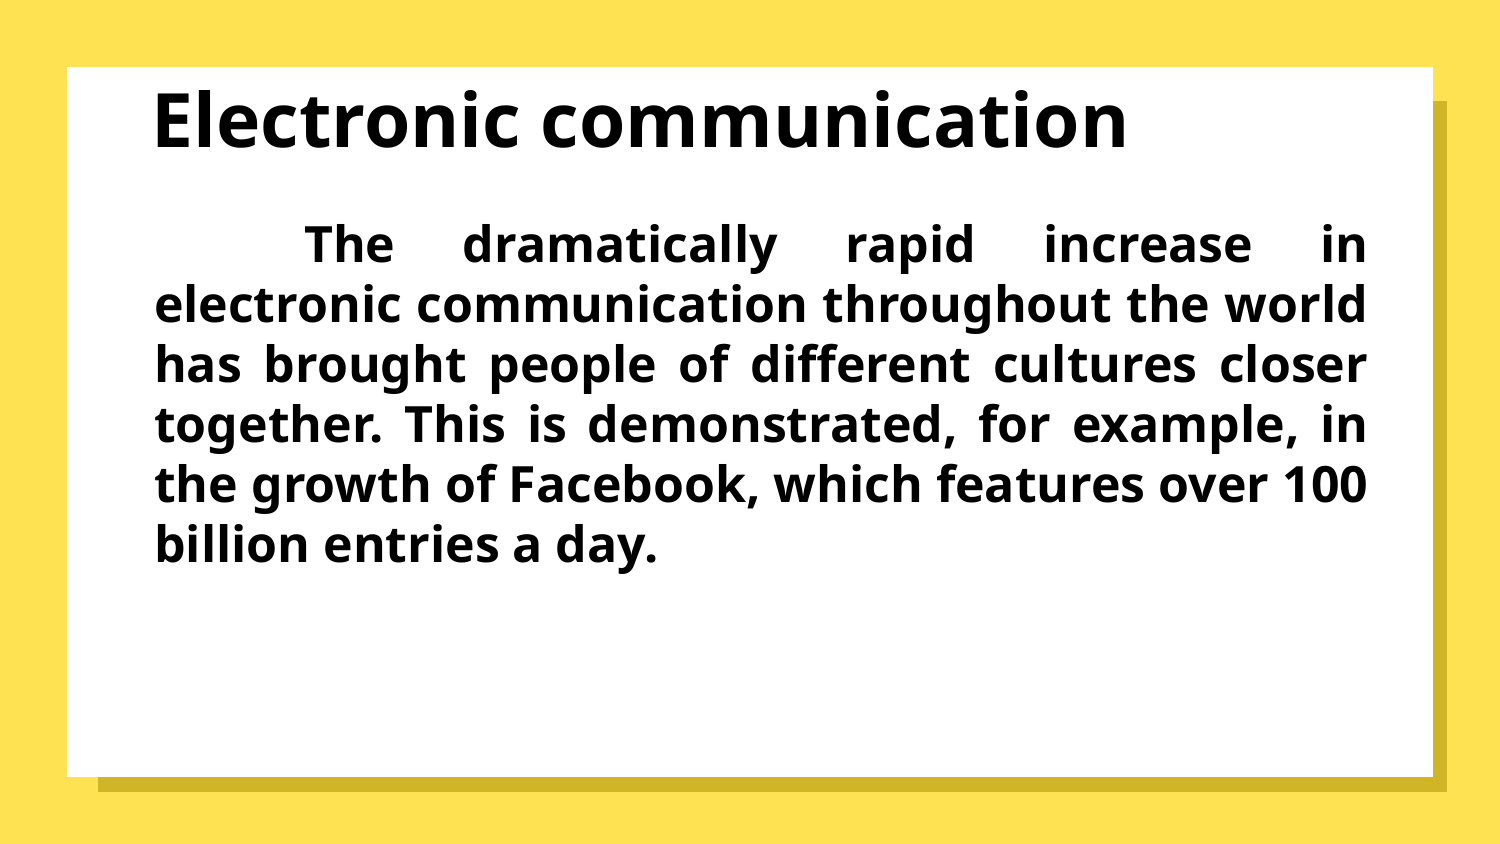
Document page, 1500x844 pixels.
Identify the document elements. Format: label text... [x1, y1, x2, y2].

title Electronic communication [117, 57, 1383, 152]
list The dramatically rapid increase in electronic communication throughout the world has brought people of different cultures closer together. This is demonstrated, for example, in the growth of Facebook, which features over 100 billion entries a day. [116, 197, 1384, 758]
